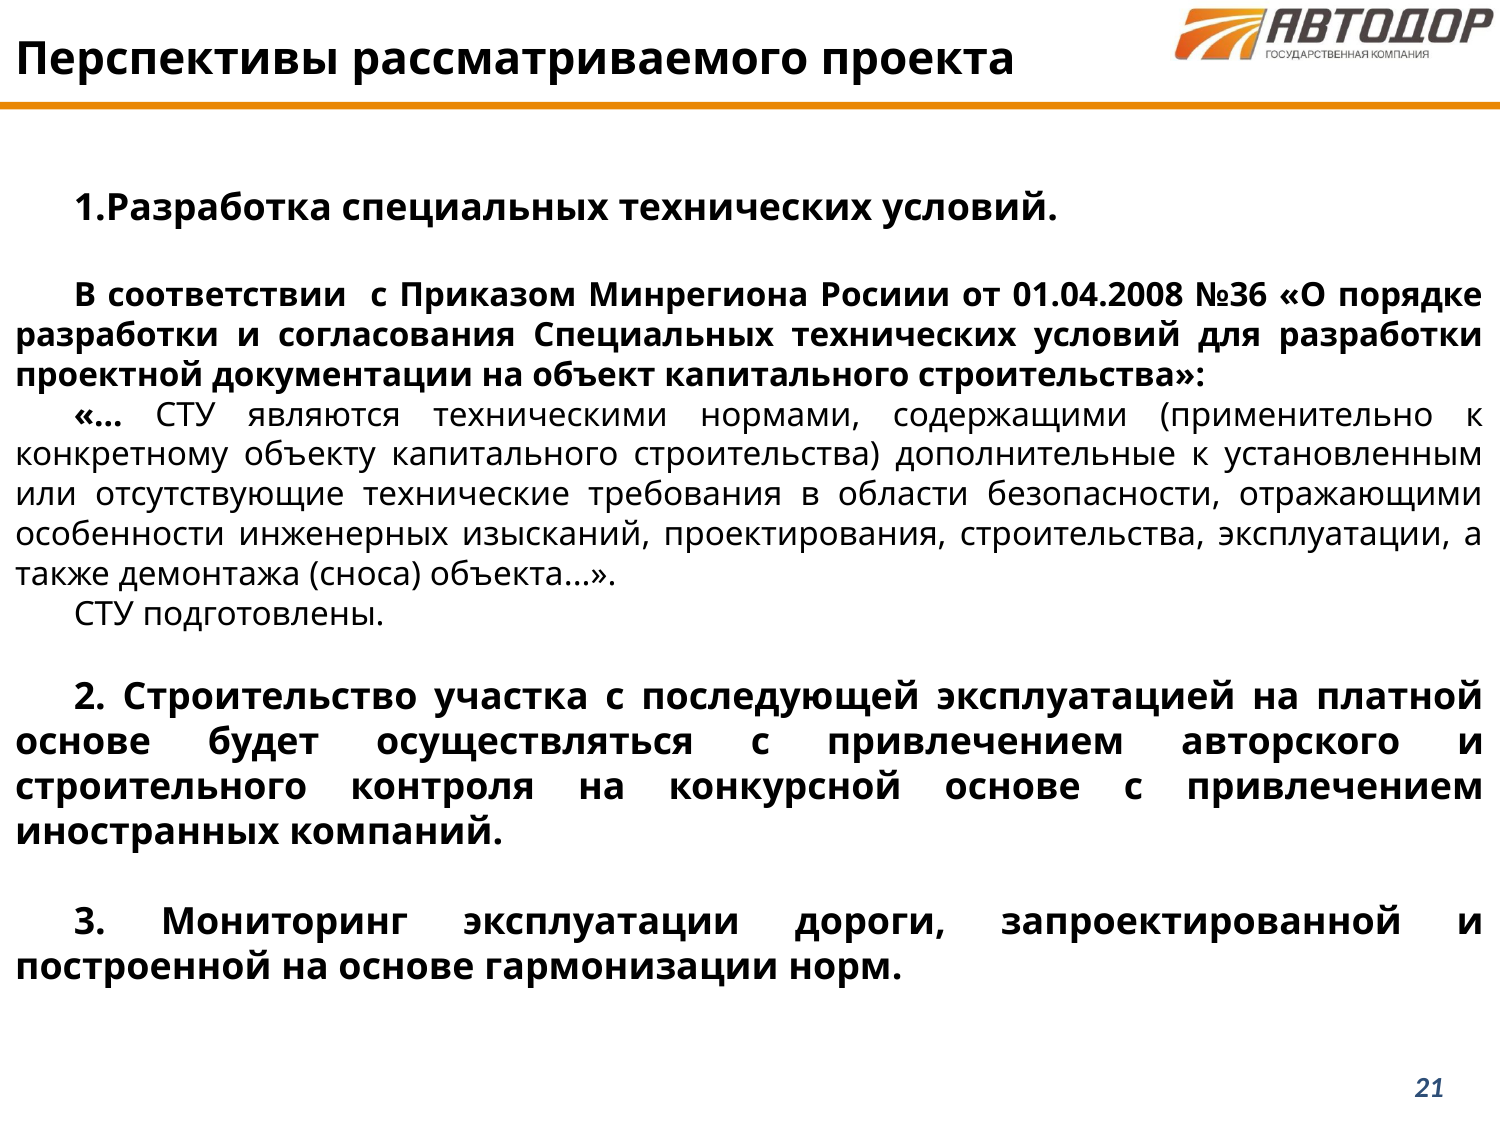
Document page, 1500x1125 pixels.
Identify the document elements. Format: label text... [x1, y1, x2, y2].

text_box 1.Разработка специальных технических условий. В соответствии с Приказом Минрегиона Росиии от 01.04.2008 №36 «О порядке разработки и согласования Специальных технических условий для разработки проектной документации на объект капитального строительства»: «… СТУ являются техническими нормами, содержащими (применительно к конкретному объекту капитального строительства) дополнительные к установленным или отсутствующие технические требования в области безопасности, отражающими особенности инженерных изысканий, проектирования, строительства, эксплуатации, а также демонтажа (сноса) объекта...». СТУ подготовлены. 2. Строительство участка с последующей эксплуатацией на платной основе будет осуществляться с привлечением авторского и строительного контроля на конкурсной основе с привлечением иностранных компаний. 3. Мониторинг эксплуатации дороги, запроектированной и построенной на основе гармонизации норм. [0, 208, 1500, 917]
text_box Перспективы рассматриваемого проекта [0, 42, 1500, 126]
picture [1170, 0, 1500, 61]
